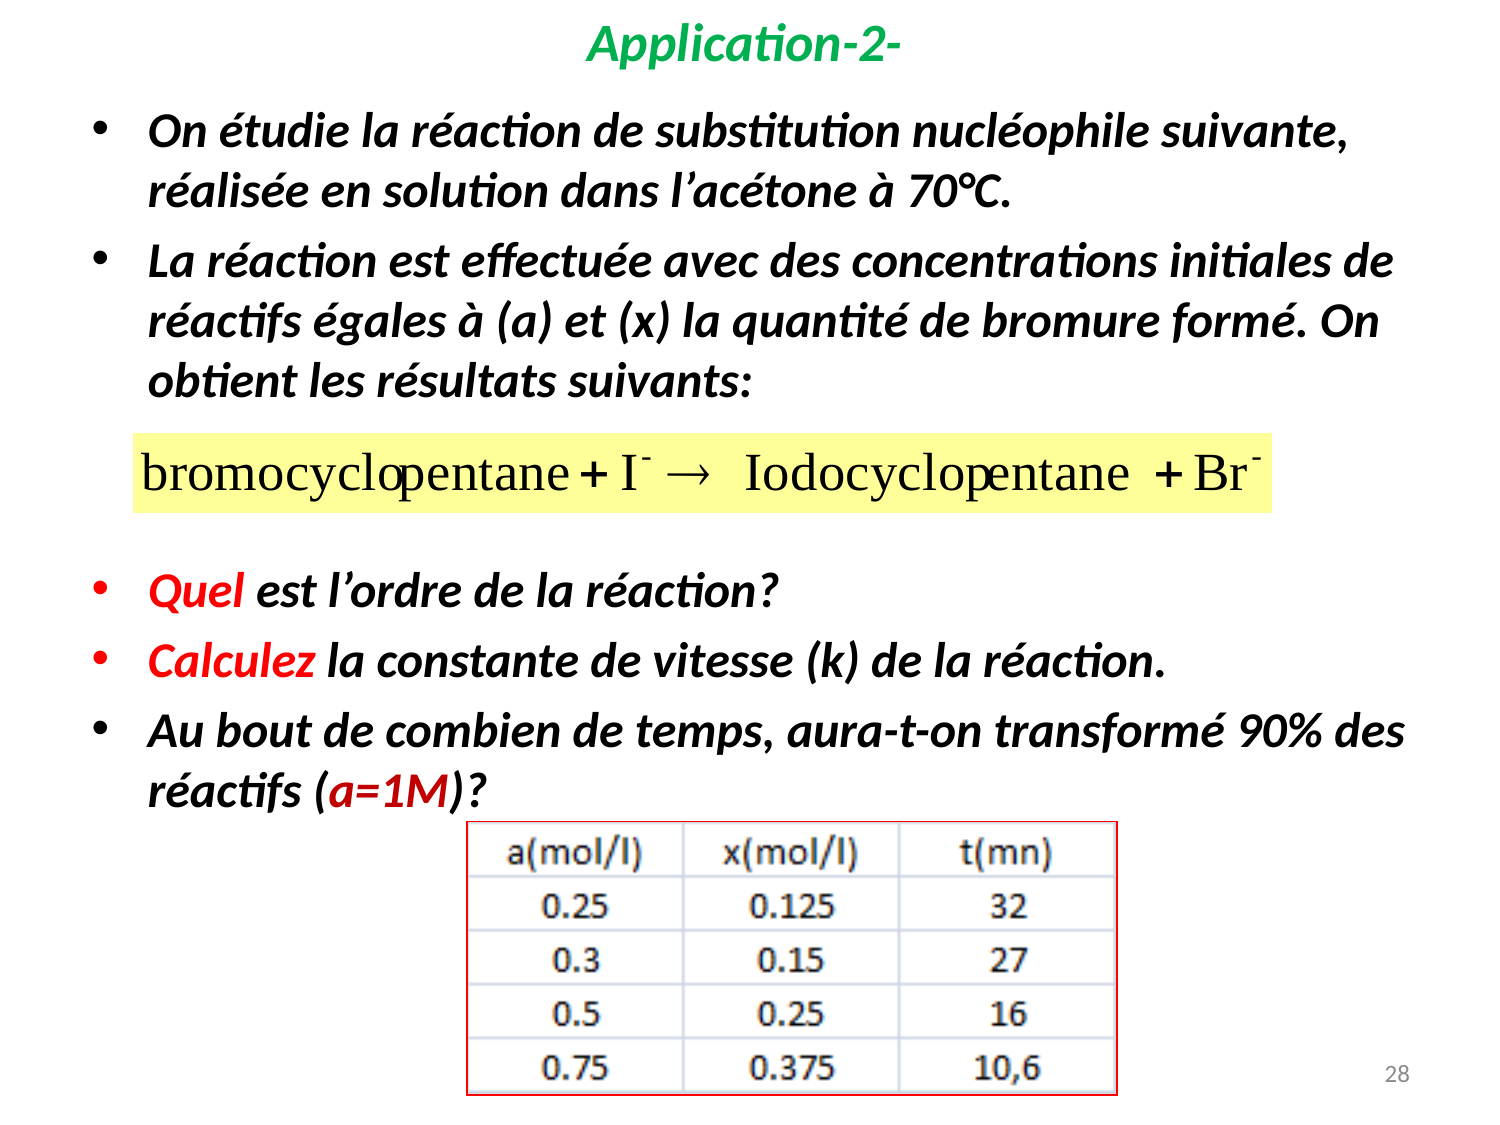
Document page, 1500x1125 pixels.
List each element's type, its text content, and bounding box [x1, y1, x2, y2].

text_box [133, 432, 1273, 514]
list On étudie la réaction de substitution nucléophile suivante, réalisée en solution dans l’acétone à 70°C. La réaction est effectuée avec des concentrations initiales de réactifs égales à (a) et (x) la quantité de bromure formé. On obtient les résultats suivants: Quel est l’ordre de la réaction? Calculez la constante de vitesse (k) de la réaction. Au bout de combien de temps, aura-t-on transformé 90% des réactifs (a=1M)? [76, 90, 1427, 1071]
slide_number 28 [1116, 1042, 1425, 1103]
title Application-2- [454, 0, 1036, 81]
picture [467, 822, 1117, 1095]
